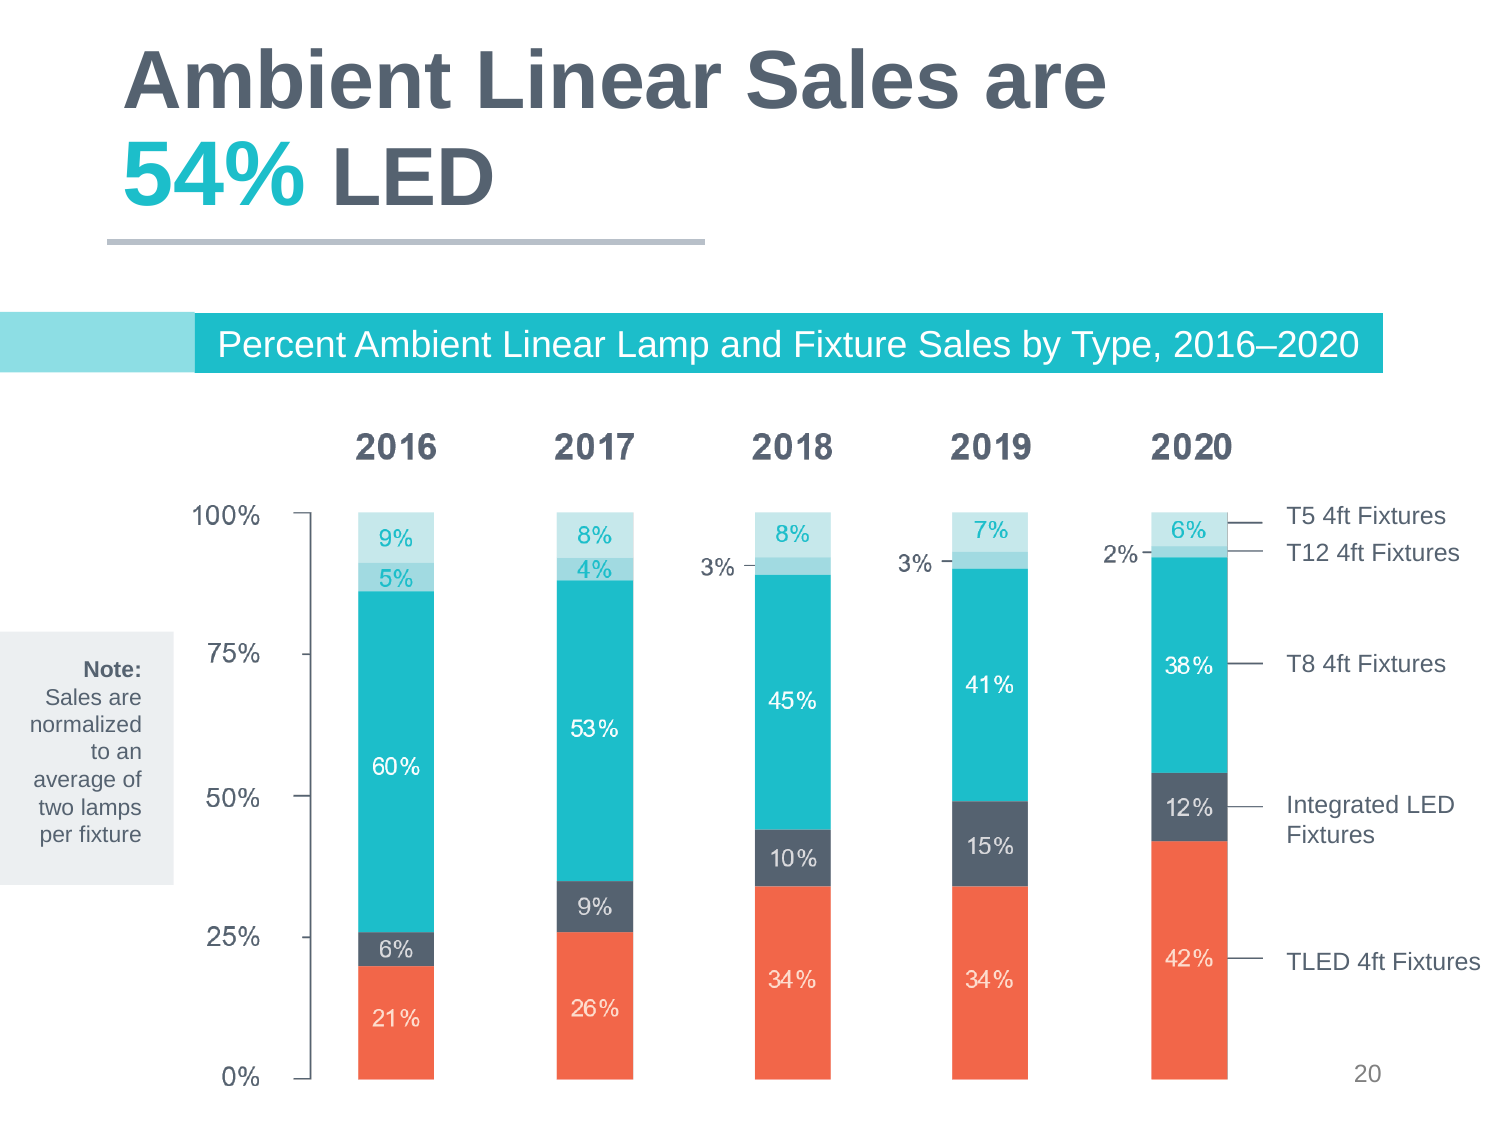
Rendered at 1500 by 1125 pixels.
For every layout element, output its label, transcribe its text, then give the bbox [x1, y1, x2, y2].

title Ambient Linear Sales are 54% LED [107, 29, 1315, 234]
slide_number 20 [1059, 1042, 1397, 1103]
picture [190, 428, 1272, 1095]
text_box [0, 311, 195, 373]
text_box T8 4ft Fixtures [1272, 640, 1500, 685]
text_box T5 4ft Fixtures [1272, 491, 1500, 528]
text_box Note: Sales are normalized to an average of two lamps per fixture [0, 647, 157, 855]
text_box [0, 631, 175, 886]
text_box T12 4ft Fixtures [1272, 528, 1500, 574]
text_box TLED 4ft Fixtures [1272, 938, 1500, 983]
text_box Percent Ambient Linear Lamp and Fixture Sales by Type, 2016–2020 [195, 313, 1383, 373]
text_box Integrated LED Fixtures [1272, 781, 1474, 857]
